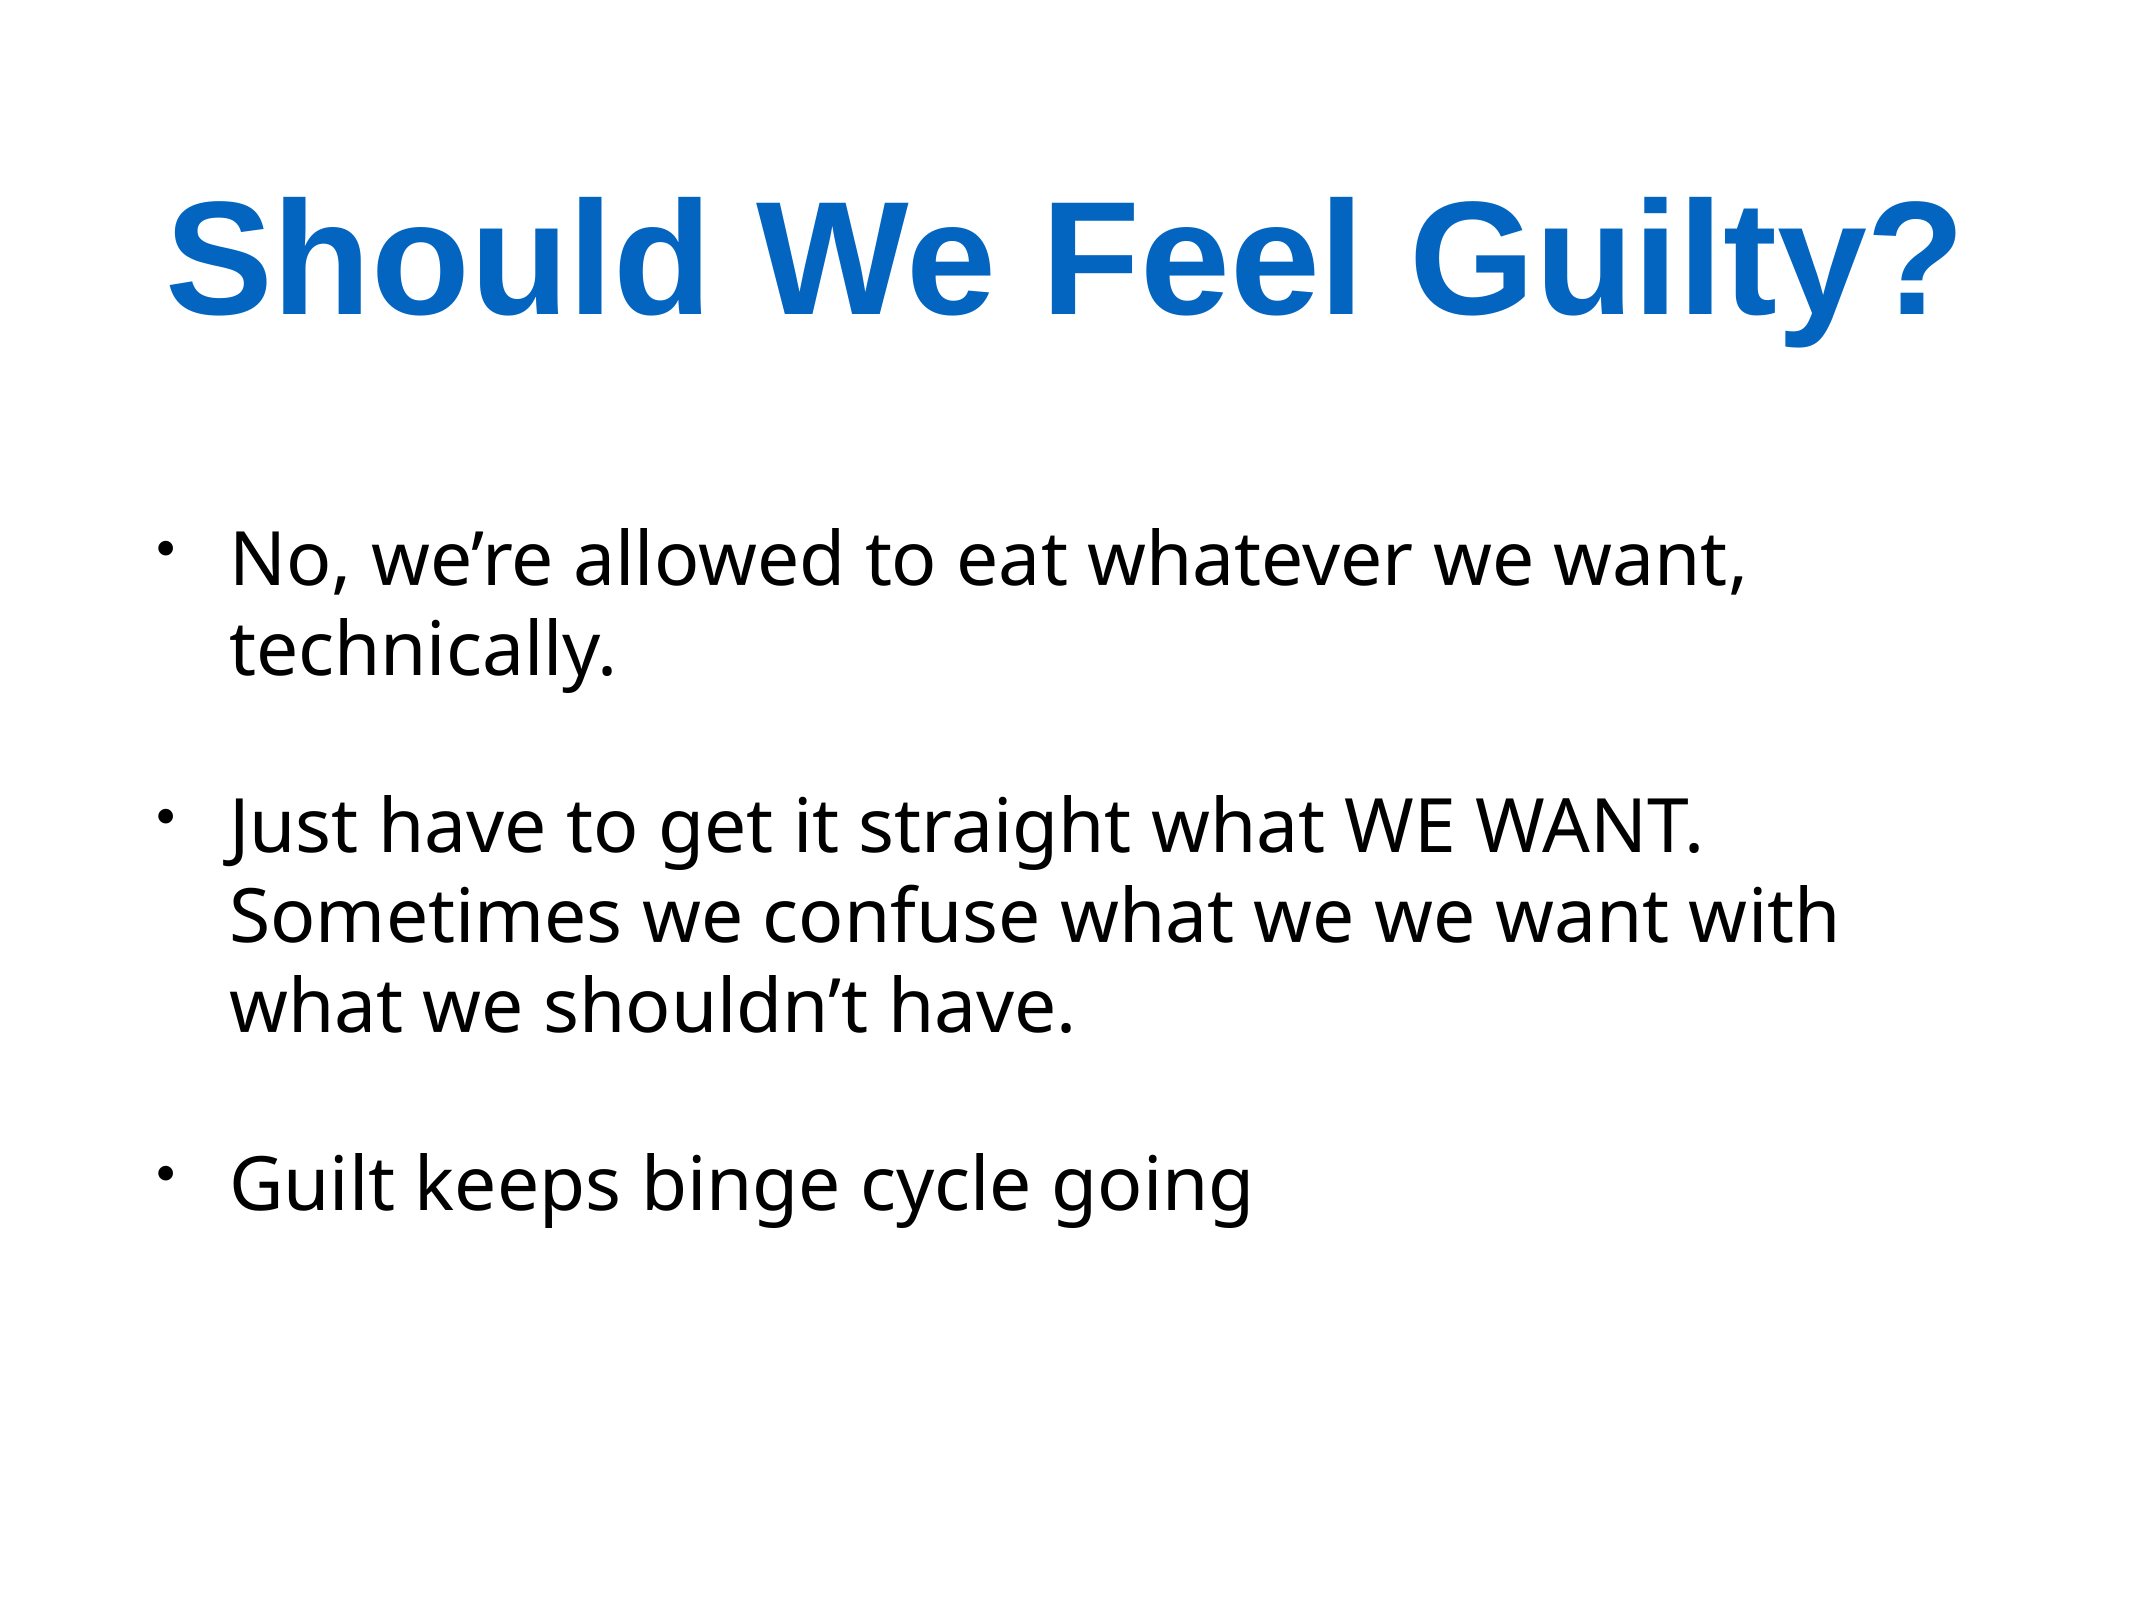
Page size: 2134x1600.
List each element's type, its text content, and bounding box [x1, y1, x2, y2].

title Should We Feel Guilty? [155, 72, 1978, 351]
list No, we’re allowed to eat whatever we want, technically. Just have to get it straight what WE WANT. Sometimes we confuse what we we want with what we shouldn’t have. Guilt keeps binge cycle going [155, 351, 1978, 1384]
